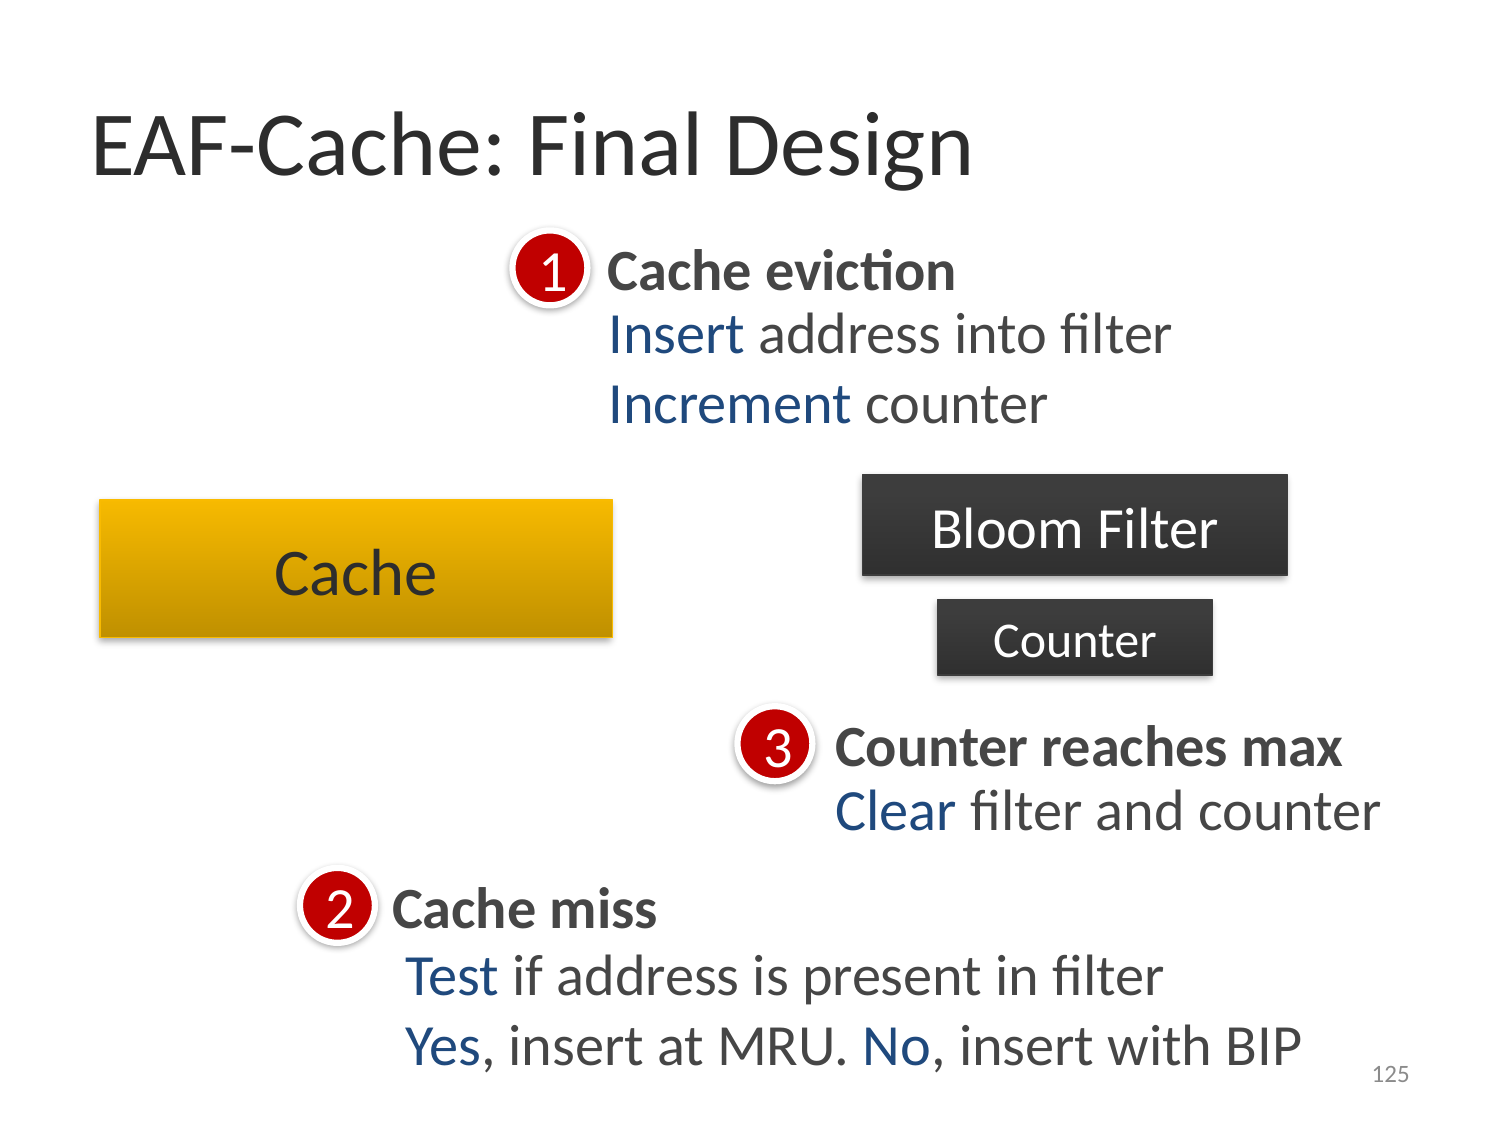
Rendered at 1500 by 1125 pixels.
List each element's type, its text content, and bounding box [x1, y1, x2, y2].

text_box 1 [509, 227, 591, 309]
text_box 2 [296, 864, 377, 946]
text_box Counter [937, 599, 1213, 676]
text_box Cache [99, 499, 613, 638]
text_box Cache miss [377, 862, 674, 948]
text_box Cache eviction [592, 224, 973, 310]
title EAF-Cache: Final Design [75, 45, 1425, 233]
text_box Test if address is present in filter Yes, insert at MRU. No, insert with BIP [390, 930, 1317, 1085]
text_box Clear filter and counter [820, 764, 1397, 849]
text_box 3 [734, 703, 816, 785]
text_box Counter reaches max [820, 700, 1359, 764]
slide_number 125 [1074, 1042, 1425, 1103]
text_box Insert address into filter Increment counter [593, 287, 1189, 443]
text_box Bloom Filter [862, 474, 1288, 576]
